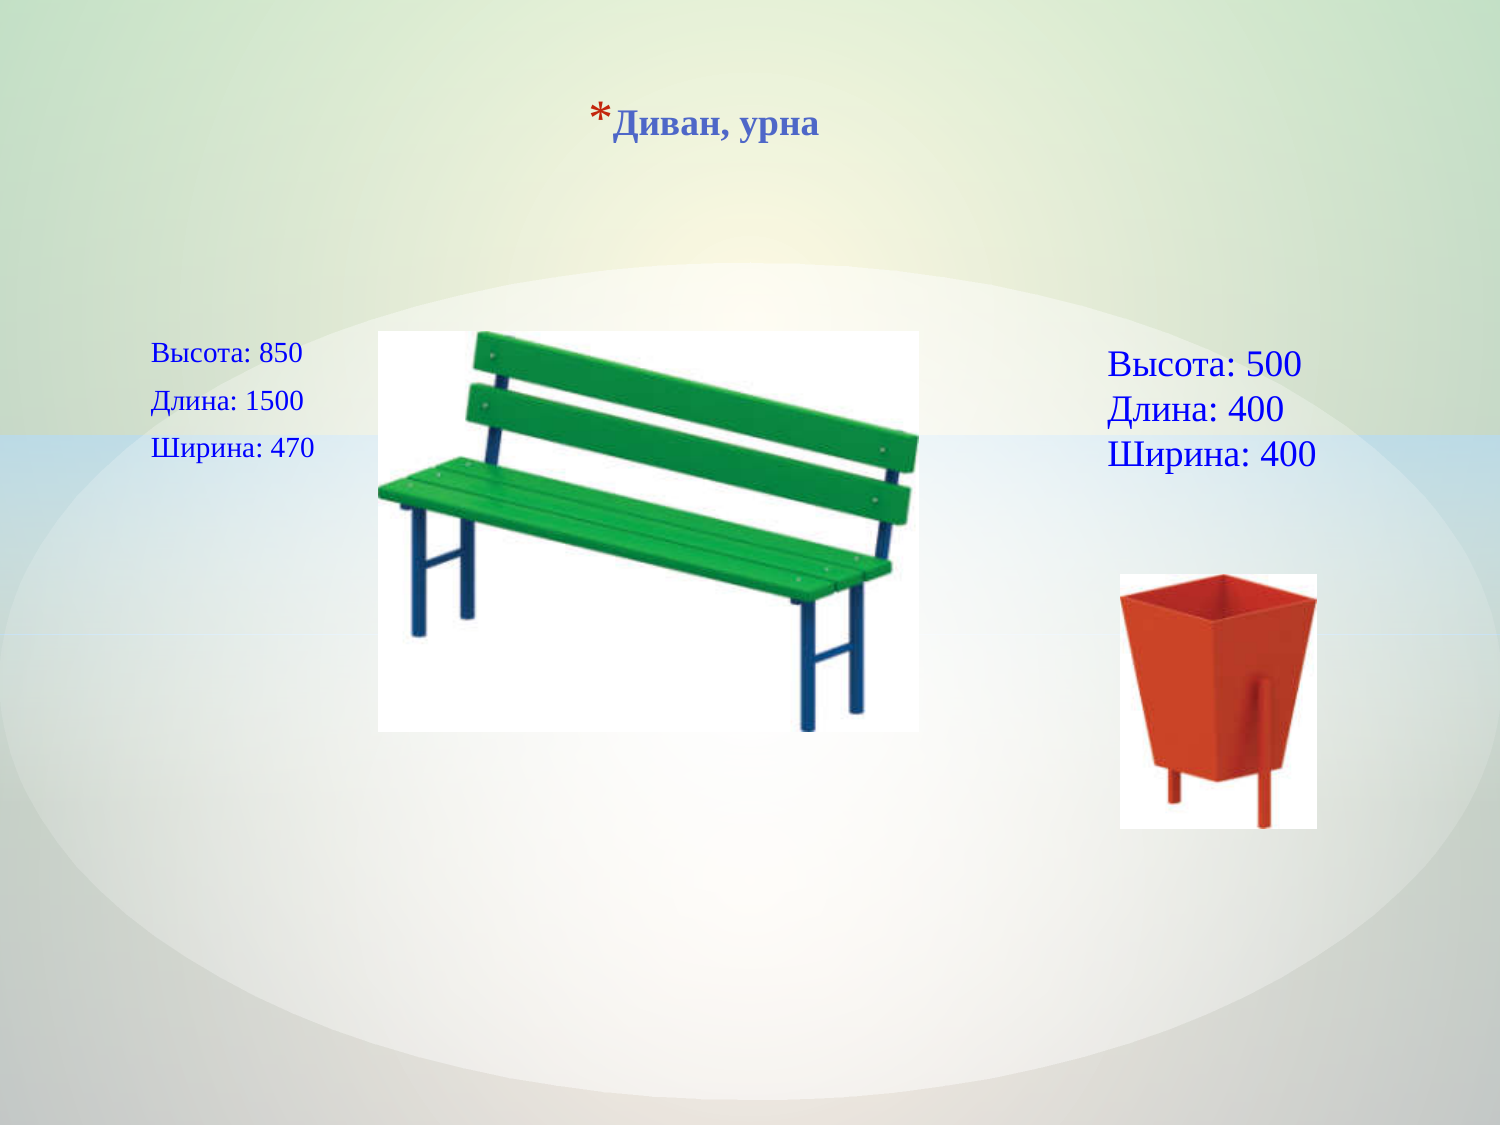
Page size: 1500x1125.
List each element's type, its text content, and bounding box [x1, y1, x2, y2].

picture [1120, 574, 1317, 829]
picture [377, 331, 919, 732]
title Диван, урна [88, 90, 1321, 220]
text_box Высота: 500 Длина: 400 Ширина: 400 [1092, 331, 1342, 482]
subtitle Высота: 850 Длина: 1500 Ширина: 470 [135, 326, 526, 833]
